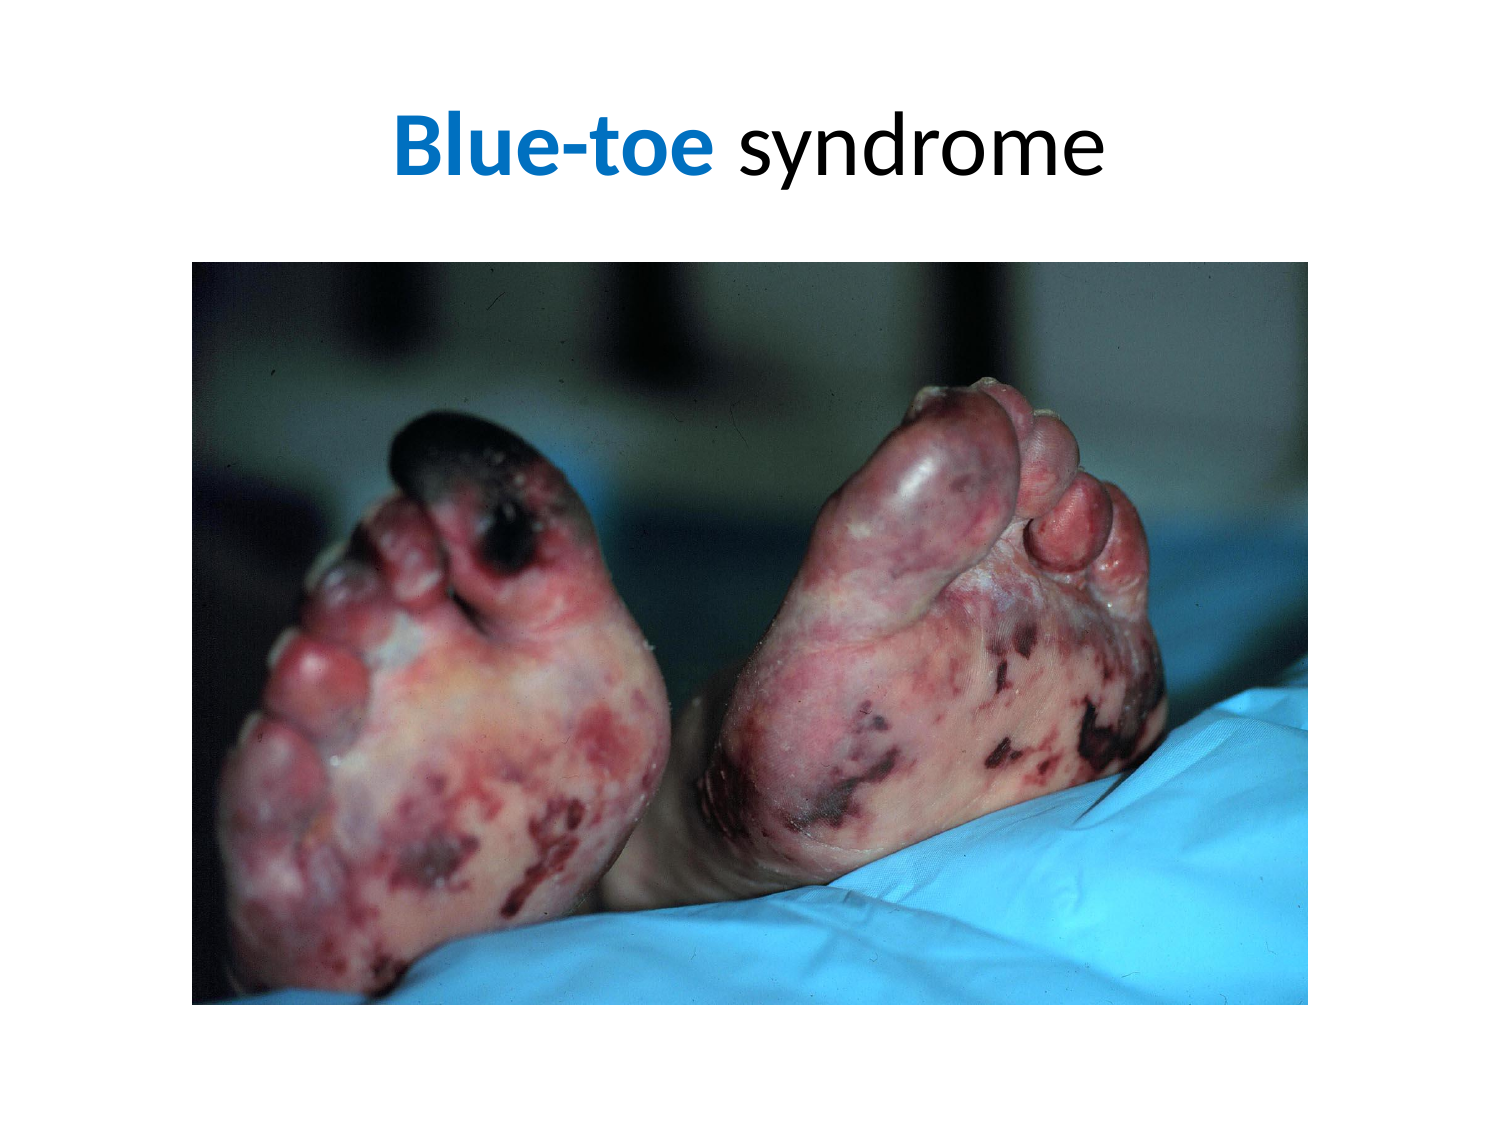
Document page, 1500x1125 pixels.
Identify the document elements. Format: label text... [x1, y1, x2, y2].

title Blue-toe syndrome [75, 45, 1425, 233]
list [191, 262, 1308, 1006]
